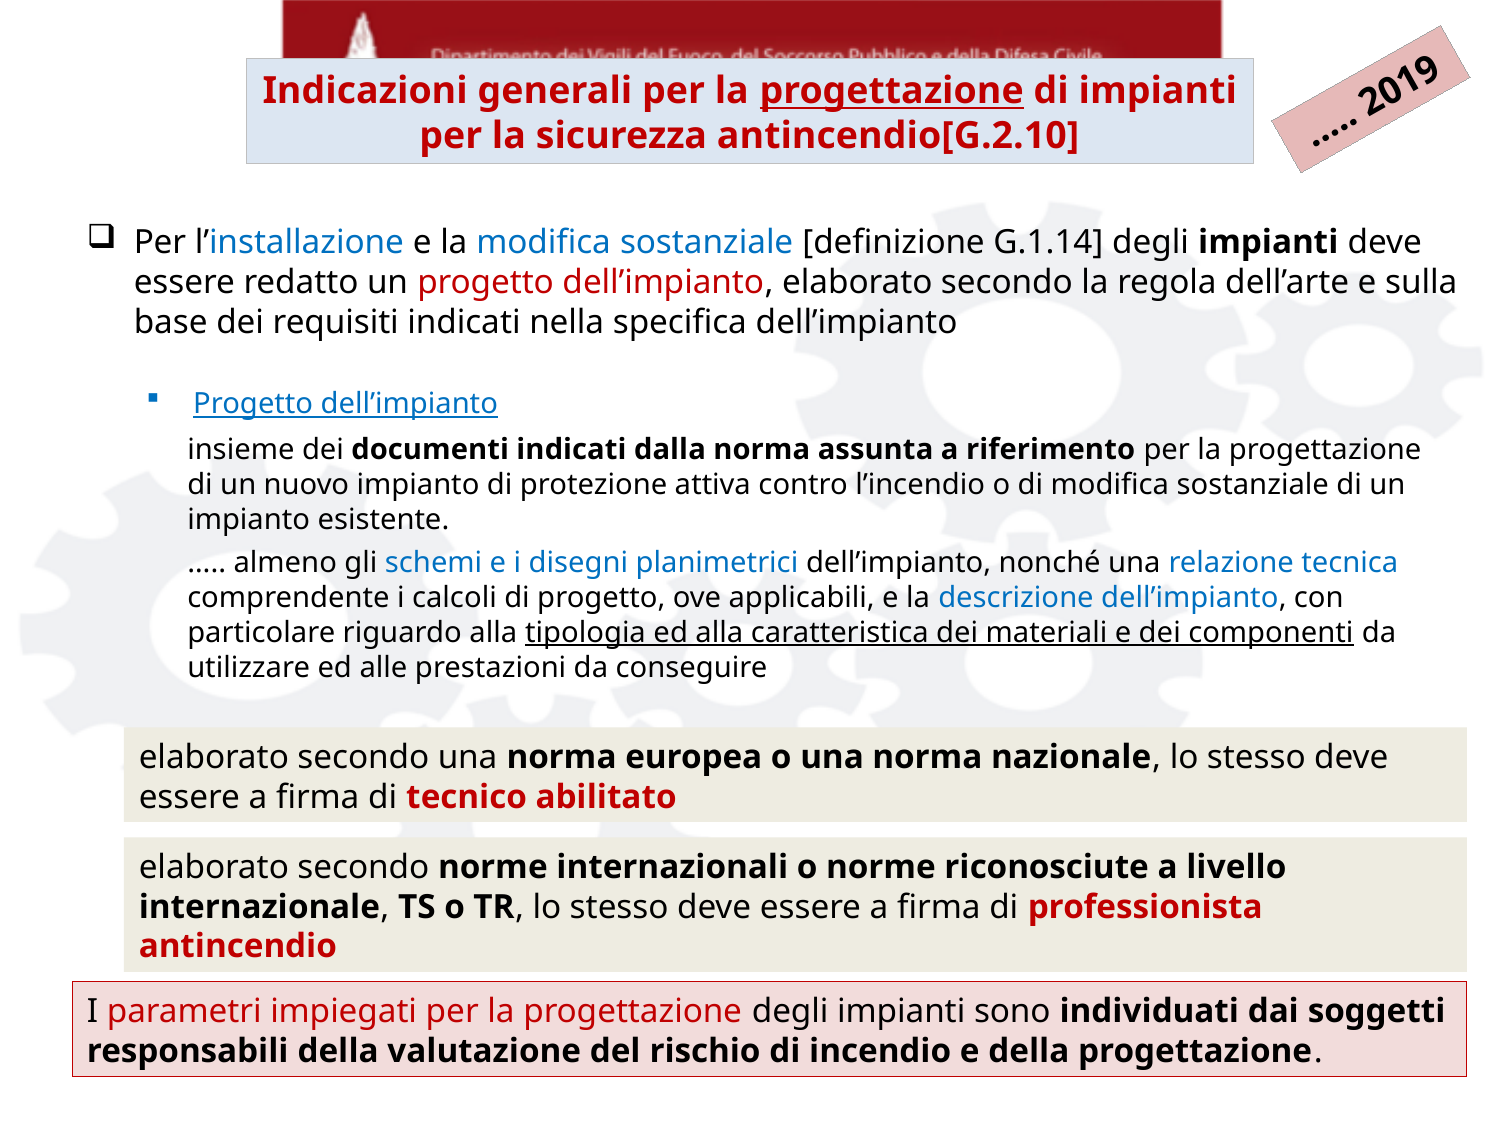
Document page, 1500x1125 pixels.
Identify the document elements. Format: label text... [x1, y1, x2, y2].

text_box I parametri impiegati per la progettazione degli impianti sono individuati dai soggetti responsabili della valutazione del rischio di incendio e della progettazione. [72, 981, 1467, 1077]
text_box elaborato secondo norme internazionali o norme riconosciute a livello internazionale, TS o TR, lo stesso deve essere a firma di professionista antincendio [123, 837, 1467, 972]
text_box ….. almeno gli schemi e i disegni planimetrici dell’impianto, nonché una relazione tecnica comprendente i calcoli di progetto, ove applicabili, e la descrizione dell’impianto, con particolare riguardo alla tipologia ed alla caratteristica dei materiali e dei componenti da utilizzare ed alle prestazioni da conseguire [172, 535, 1467, 691]
text_box insieme dei documenti indicati dalla norma assunta a riferimento per la progettazione di un nuovo impianto di protezione attiva contro l’incendio o di modifica sostanziale di un impianto esistente. [172, 422, 1454, 535]
text_box Per l’installazione e la modifica sostanziale [definizione G.1.14] degli impianti deve essere redatto un progetto dell’impianto, elaborato secondo la regola dell’arte e sulla base dei requisiti indicati nella specifica dell’impianto [72, 213, 1482, 348]
text_box ….. 2019 [1271, 25, 1471, 173]
picture [0, 0, 1500, 1125]
text_box Indicazioni generali per la progettazione di impianti per la sicurezza antincendio[G.2.10] [246, 58, 1254, 164]
text_box Progetto dell’impianto [131, 376, 514, 427]
text_box elaborato secondo una norma europea o una norma nazionale, lo stesso deve essere a firma di tecnico abilitato [123, 727, 1467, 822]
